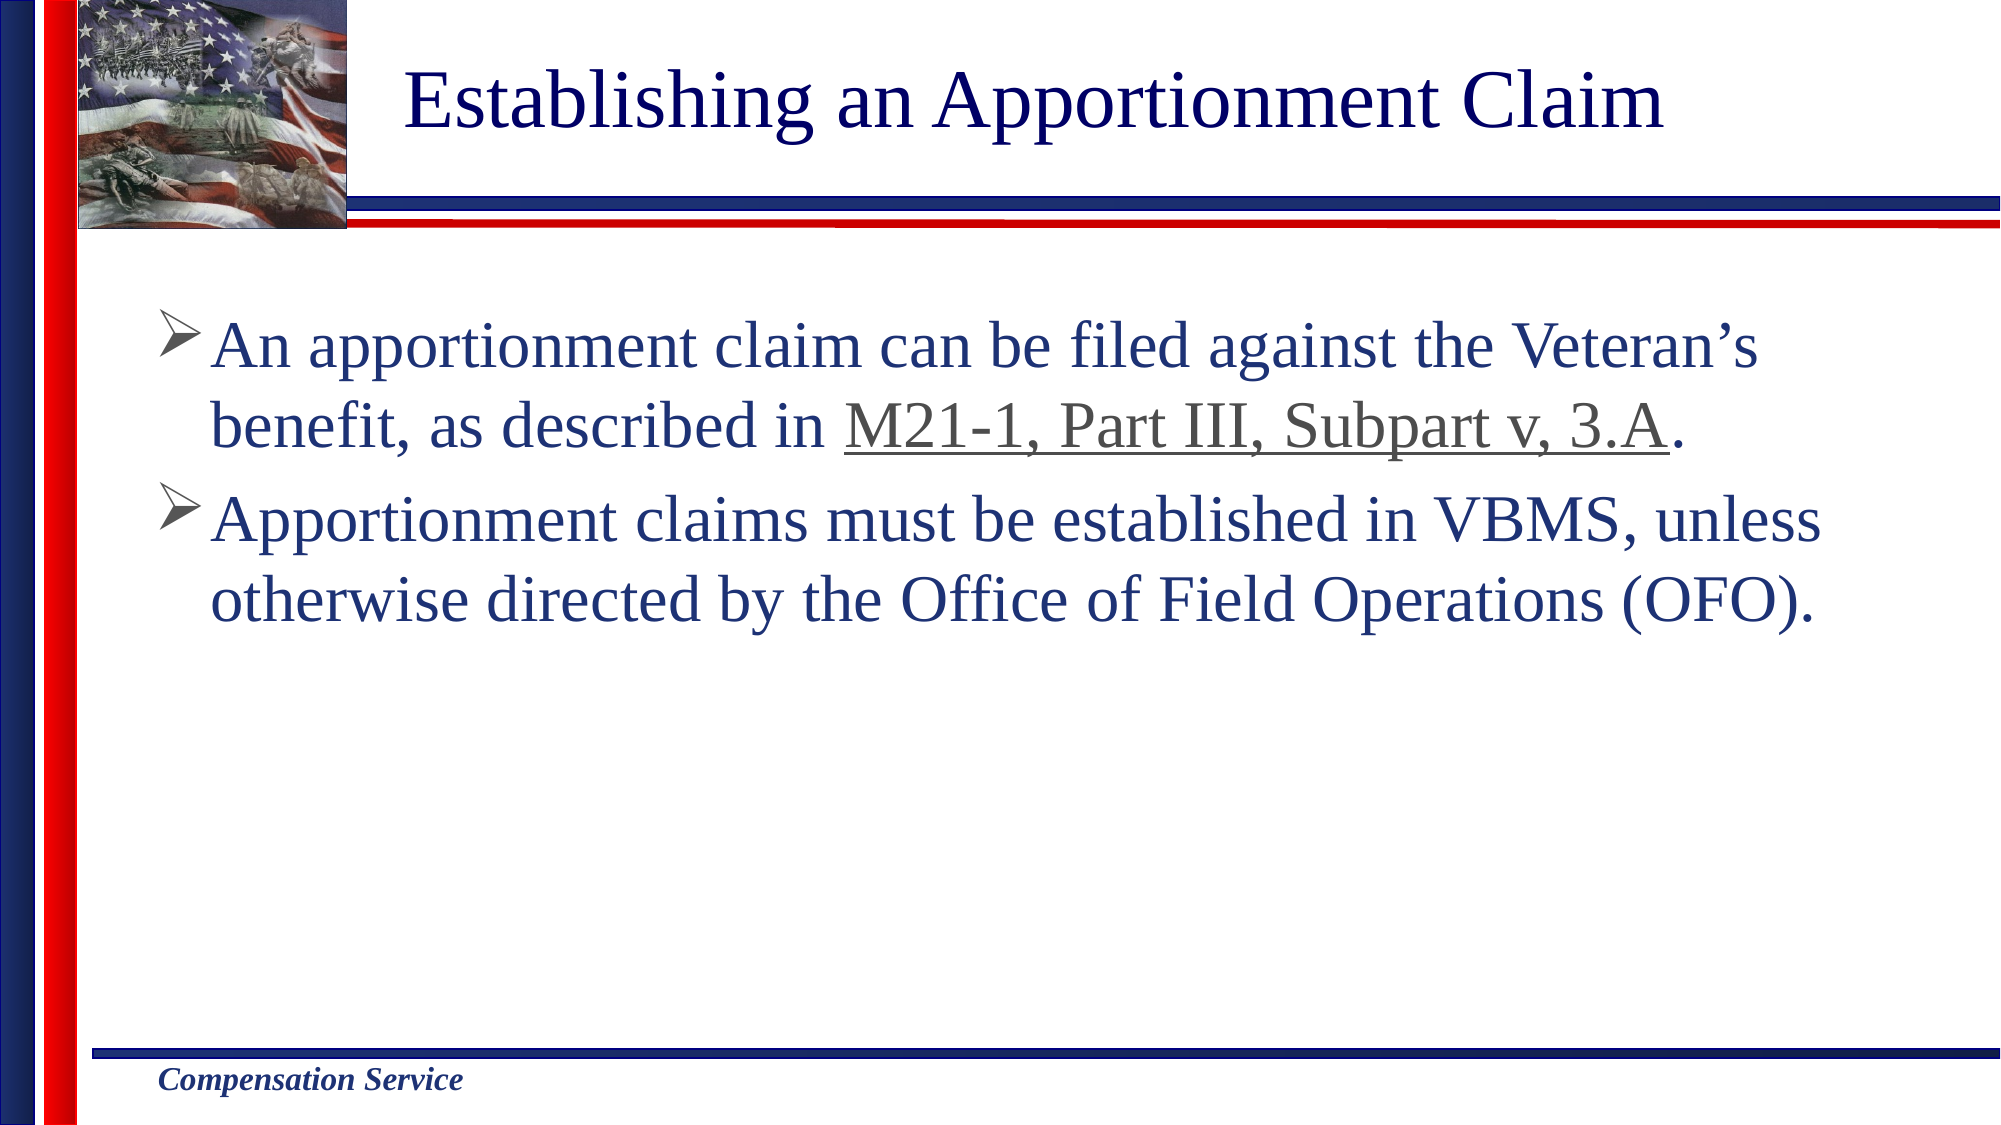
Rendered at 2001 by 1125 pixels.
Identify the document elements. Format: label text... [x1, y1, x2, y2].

title Establishing an Apportionment Claim [350, 0, 1720, 190]
list An apportionment claim can be filed against the Veteran’s benefit, as described in M21-1, Part III, Subpart v, 3.A. Apportionment claims must be established in VBMS, unless otherwise directed by the Office of Field Operations (OFO). [138, 293, 1935, 993]
picture [78, 0, 347, 229]
